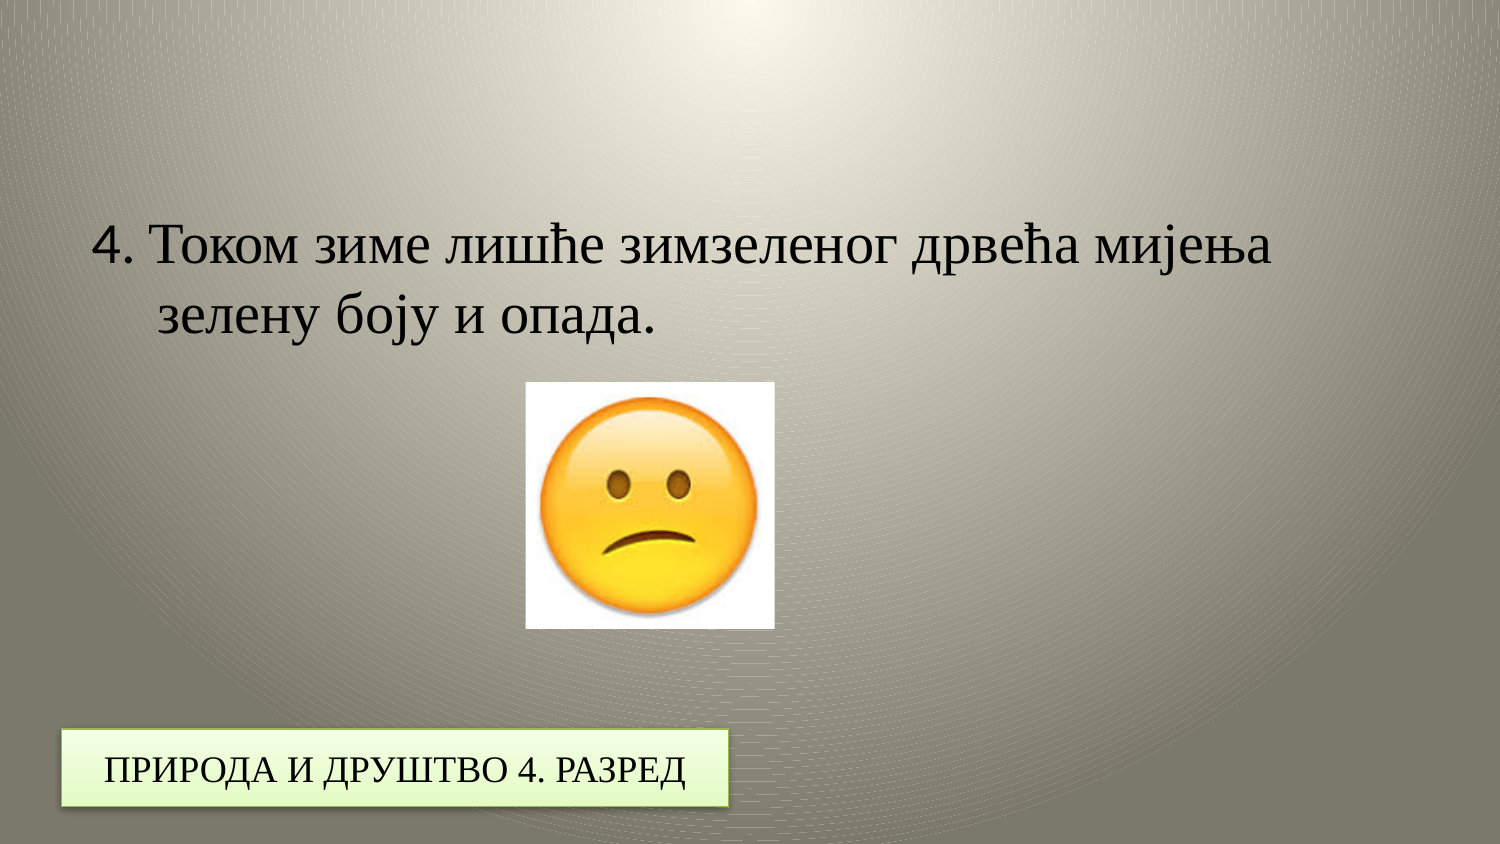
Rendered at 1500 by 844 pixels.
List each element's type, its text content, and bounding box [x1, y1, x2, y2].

text_box 4. Током зиме лишће зимзеленог дрвећа мијења зелену боју и опада. [76, 197, 1500, 353]
picture [525, 381, 775, 630]
text_box ПРИРОДА И ДРУШТВО 4. РАЗРЕД [61, 728, 729, 807]
